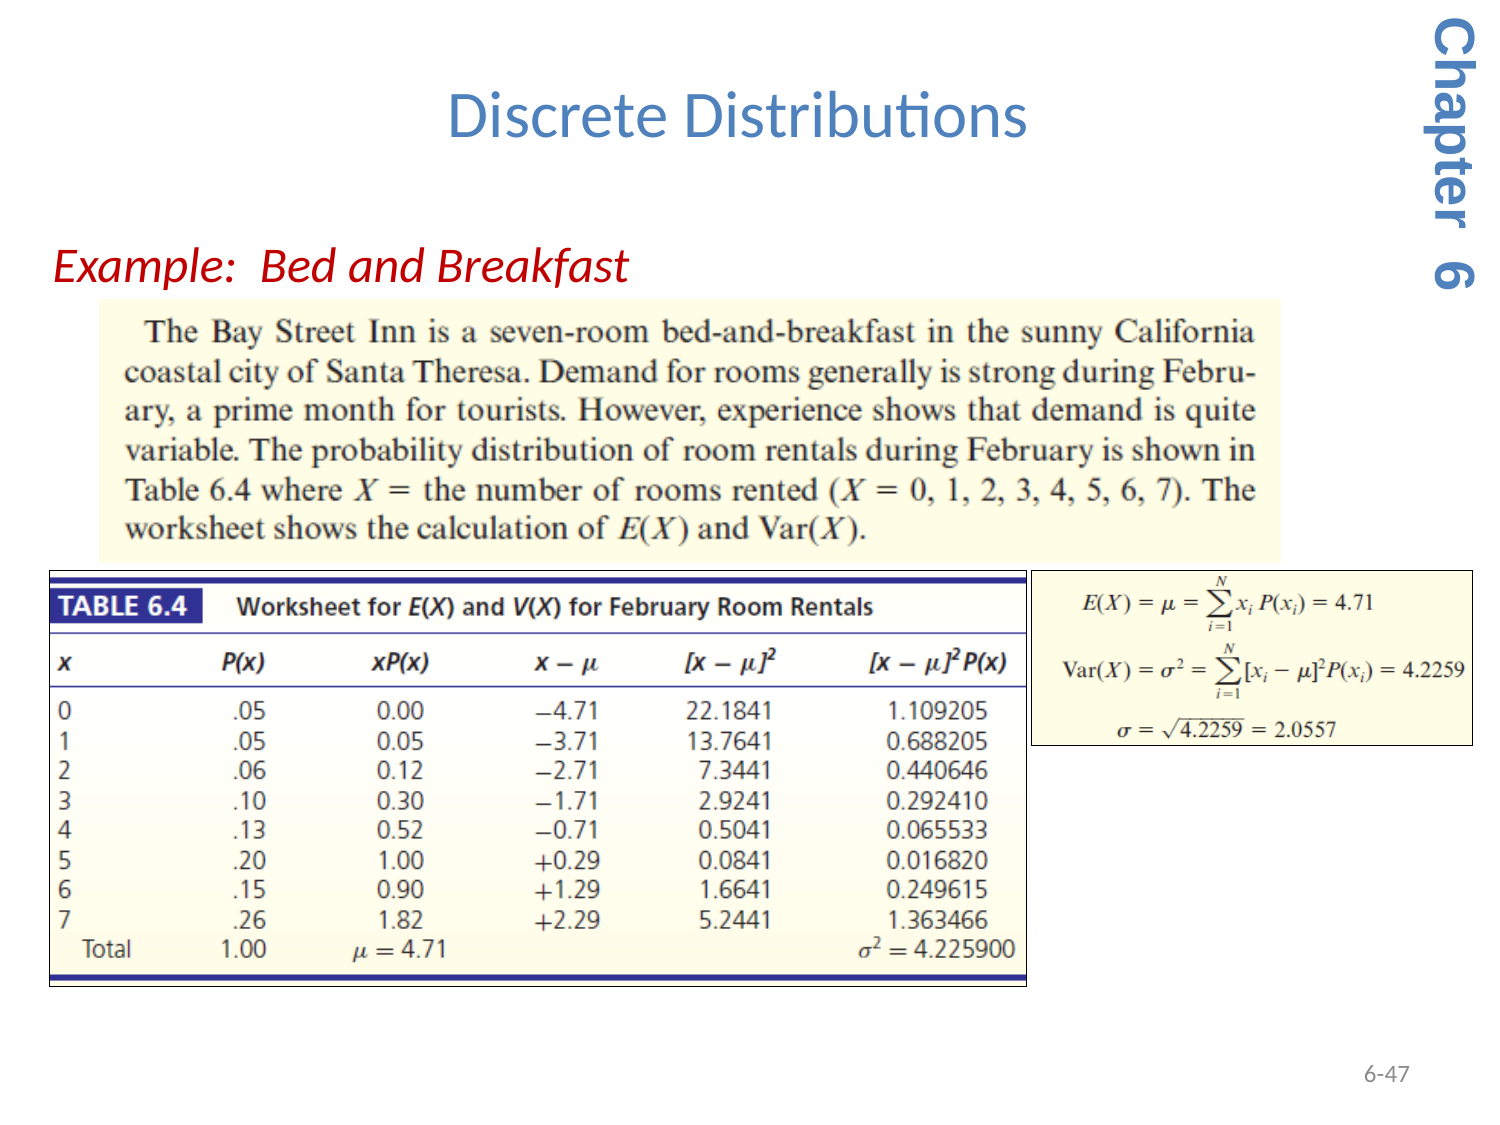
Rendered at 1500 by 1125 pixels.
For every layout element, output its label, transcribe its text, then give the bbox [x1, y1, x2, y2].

text_box Chapter 6 [1415, 0, 1500, 375]
picture [1031, 570, 1473, 746]
picture [99, 299, 1281, 563]
slide_number 6-47 [1074, 1042, 1425, 1103]
text_box Discrete Distributions [107, 62, 1370, 160]
text_box Example: Bed and Breakfast [37, 224, 1387, 314]
picture [48, 570, 1026, 987]
